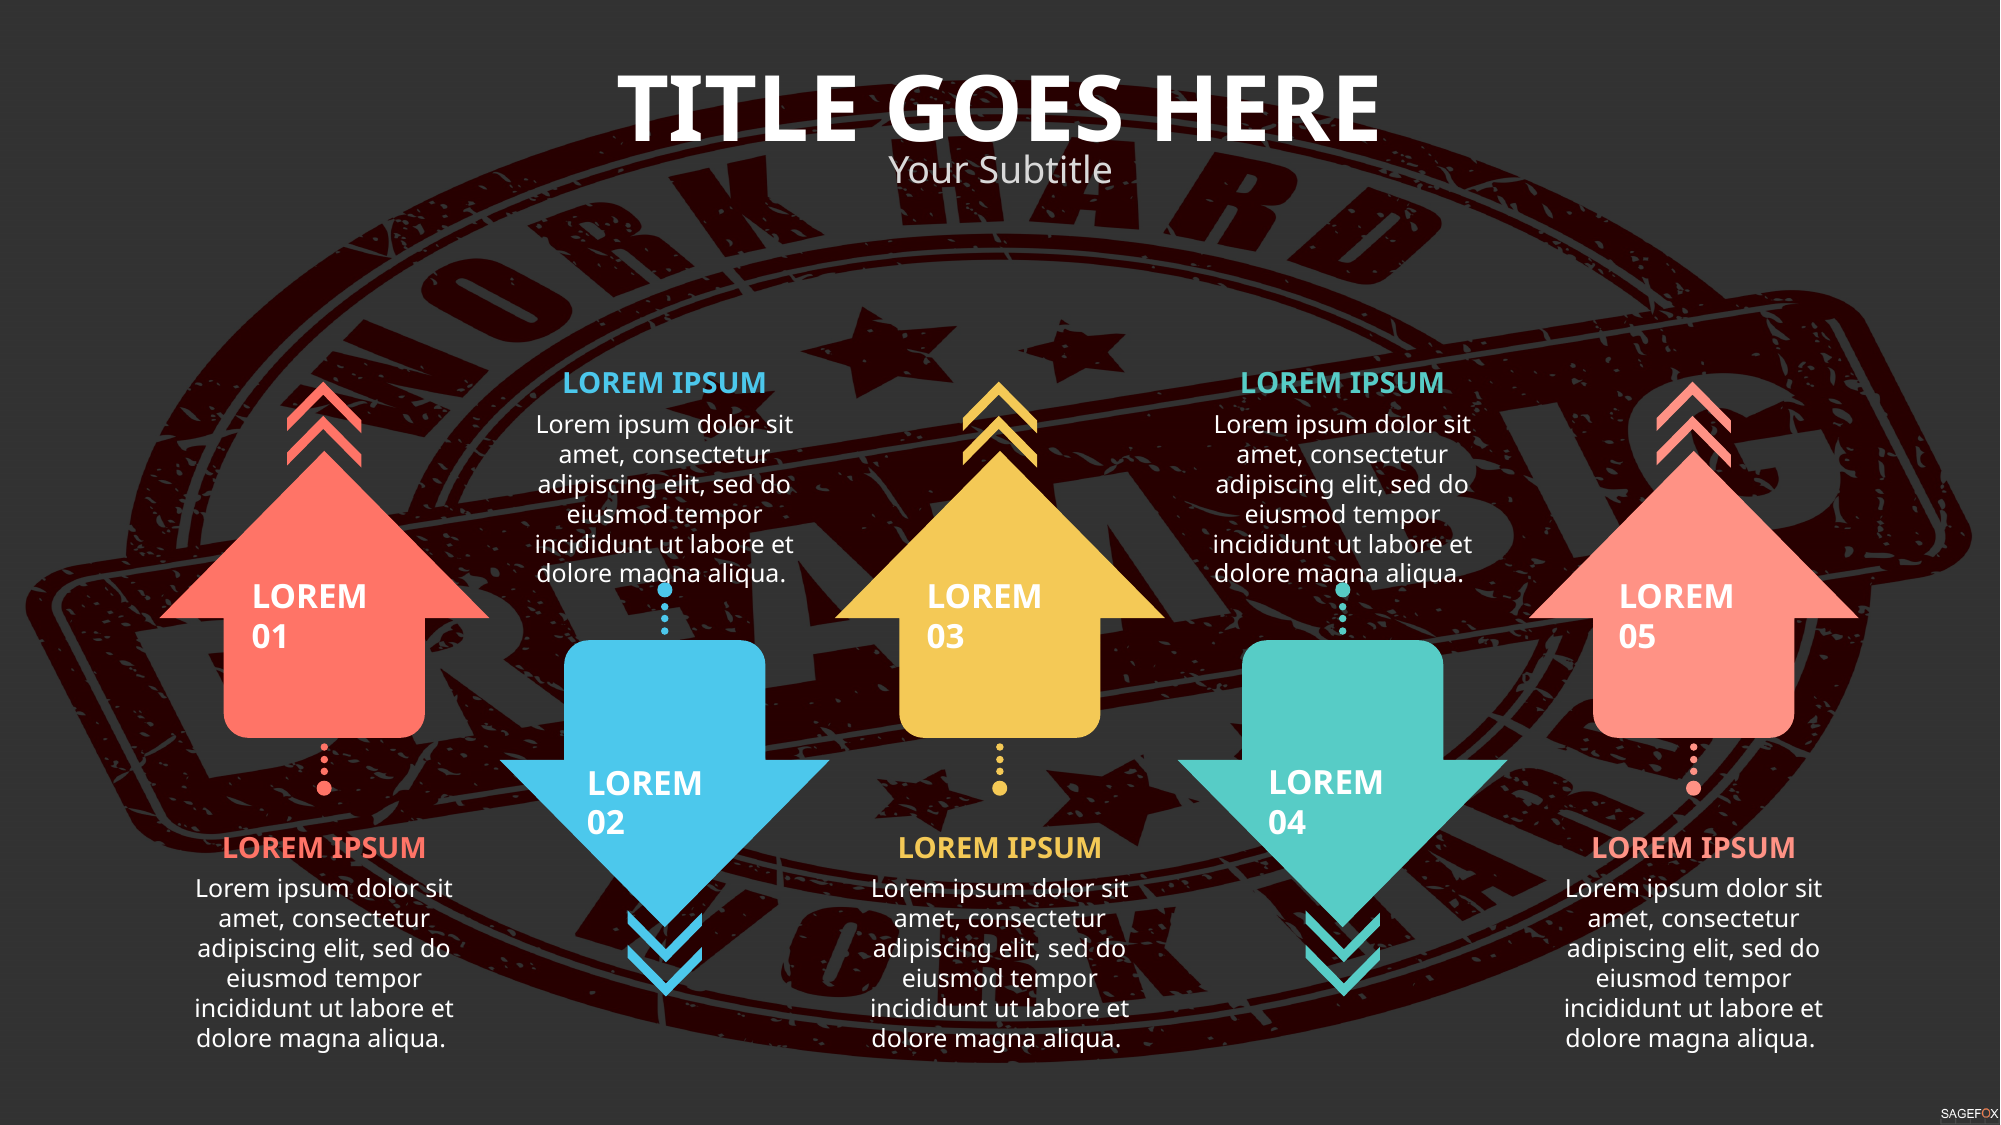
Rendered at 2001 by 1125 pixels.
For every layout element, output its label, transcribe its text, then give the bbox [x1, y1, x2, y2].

text_box [832, 449, 1168, 739]
text_box [995, 766, 1005, 777]
text_box [1175, 639, 1511, 838]
text_box [1688, 754, 1699, 765]
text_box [548, 42, 1452, 199]
text_box [1304, 907, 1381, 964]
text_box [587, 850, 743, 929]
text_box LOREM 04 [1253, 753, 1434, 849]
text_box [995, 742, 1005, 752]
text_box LOREM IPSUM Lorem ipsum dolor sit amet, consectetur adipiscing elit, sed do eiusmod tempor incididunt ut labore et dolore magna aliqua. [490, 357, 839, 596]
text_box [319, 742, 330, 752]
text_box [1264, 849, 1422, 929]
text_box LOREM IPSUM Lorem ipsum dolor sit amet, consectetur adipiscing elit, sed do eiusmod tempor incididunt ut labore et dolore magna aliqua. [1519, 821, 1868, 1060]
text_box [961, 380, 1039, 436]
text_box [659, 601, 670, 612]
text_box [315, 779, 333, 797]
text_box [626, 907, 703, 964]
text_box [1655, 380, 1732, 436]
text_box LOREM 02 [572, 754, 753, 850]
text_box LOREM 03 [911, 568, 1092, 663]
text_box LOREM IPSUM Lorem ipsum dolor sit amet, consectetur adipiscing elit, sed do eiusmod tempor incididunt ut labore et dolore magna aliqua. [1168, 357, 1517, 596]
text_box [1334, 581, 1352, 599]
text_box [1655, 414, 1732, 471]
text_box [286, 414, 363, 471]
text_box [961, 414, 1039, 471]
text_box [1337, 613, 1348, 624]
text_box [991, 779, 1009, 797]
text_box [1685, 779, 1703, 797]
text_box [1337, 626, 1348, 636]
text_box [1526, 449, 1862, 739]
text_box LOREM 01 [236, 568, 417, 663]
text_box [626, 942, 703, 998]
text_box [497, 639, 833, 840]
text_box [1688, 742, 1699, 752]
text_box LOREM IPSUM Lorem ipsum dolor sit amet, consectetur adipiscing elit, sed do eiusmod tempor incididunt ut labore et dolore magna aliqua. [825, 821, 1175, 1060]
text_box [319, 766, 330, 777]
text_box [659, 613, 670, 624]
text_box [1304, 942, 1381, 998]
text_box [656, 581, 674, 599]
text_box [995, 754, 1005, 765]
text_box LOREM 05 [1603, 568, 1784, 663]
text_box [659, 626, 670, 636]
text_box [156, 449, 492, 739]
text_box [286, 380, 363, 436]
picture [0, 0, 2001, 1125]
text_box [319, 754, 330, 765]
text_box [1337, 601, 1348, 612]
text_box [1688, 766, 1699, 777]
text_box LOREM IPSUM Lorem ipsum dolor sit amet, consectetur adipiscing elit, sed do eiusmod tempor incididunt ut labore et dolore magna aliqua. [150, 821, 499, 1060]
